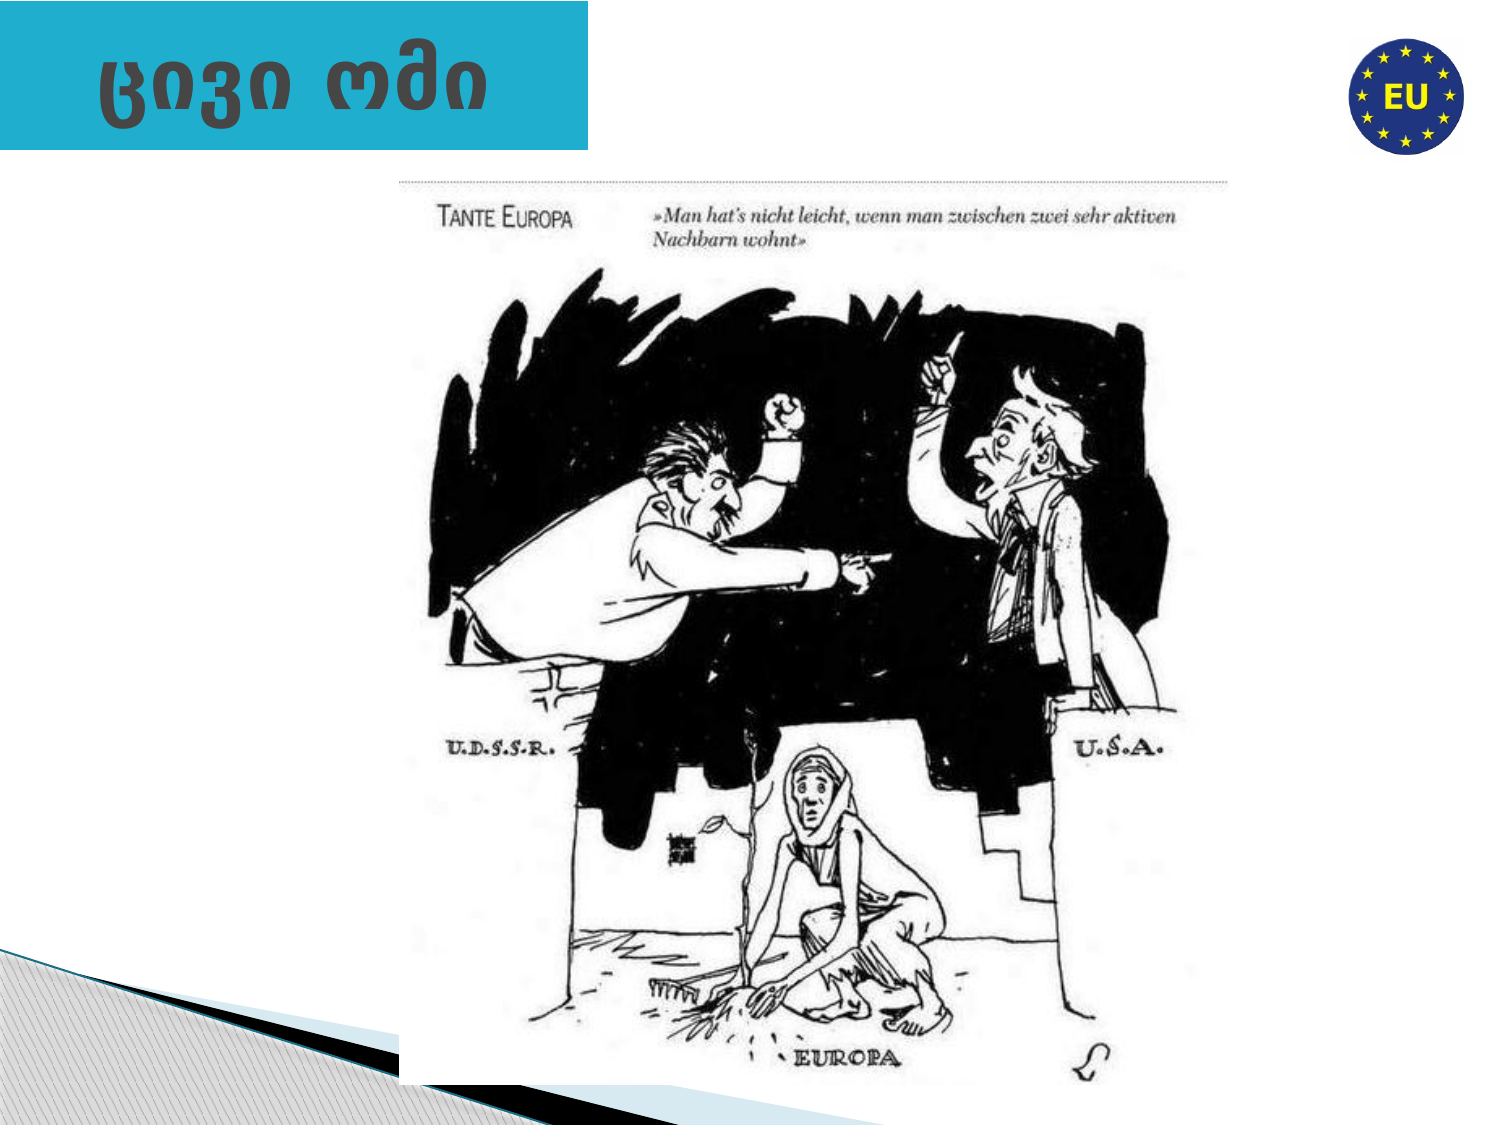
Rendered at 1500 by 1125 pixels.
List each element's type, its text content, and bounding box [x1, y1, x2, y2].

picture [1340, 30, 1473, 163]
title ცივი ომი [0, 1, 588, 150]
picture [399, 180, 1229, 1086]
